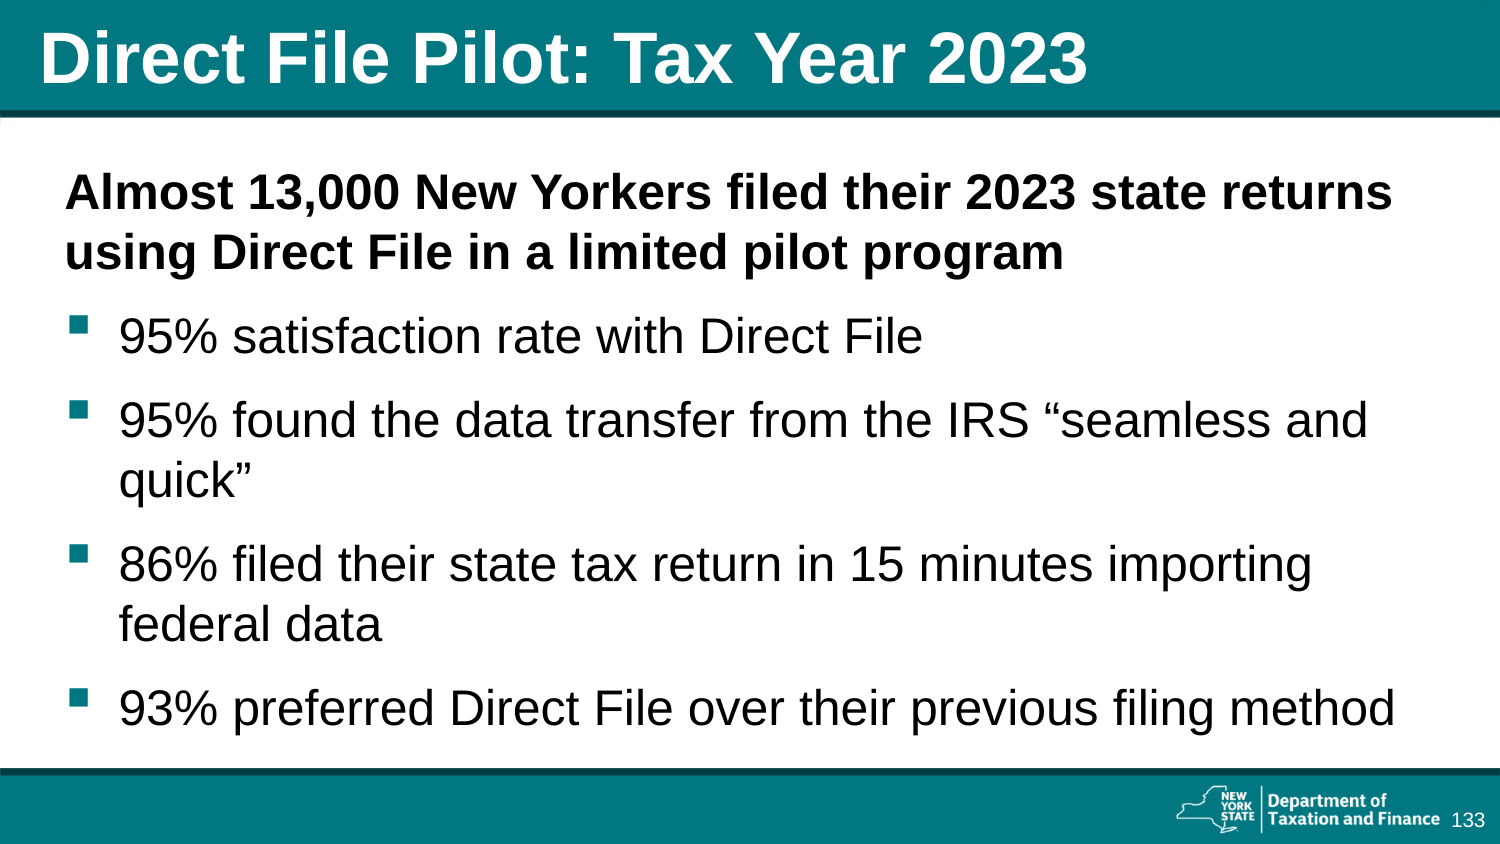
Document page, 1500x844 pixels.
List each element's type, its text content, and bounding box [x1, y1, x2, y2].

title Direct File Pilot: Tax Year 2023 [24, 0, 1375, 114]
slide_number 133 [1076, 797, 1500, 842]
list Almost 13,000 New Yorkers filed their 2023 state returns using Direct File in a limited pilot program 95% satisfaction rate with Direct File 95% found the data transfer from the IRS “seamless and quick” 86% filed their state tax return in 15 minutes importing federal data 93% preferred Direct File over their previous filing method [50, 151, 1475, 772]
picture [0, 0, 1500, 844]
